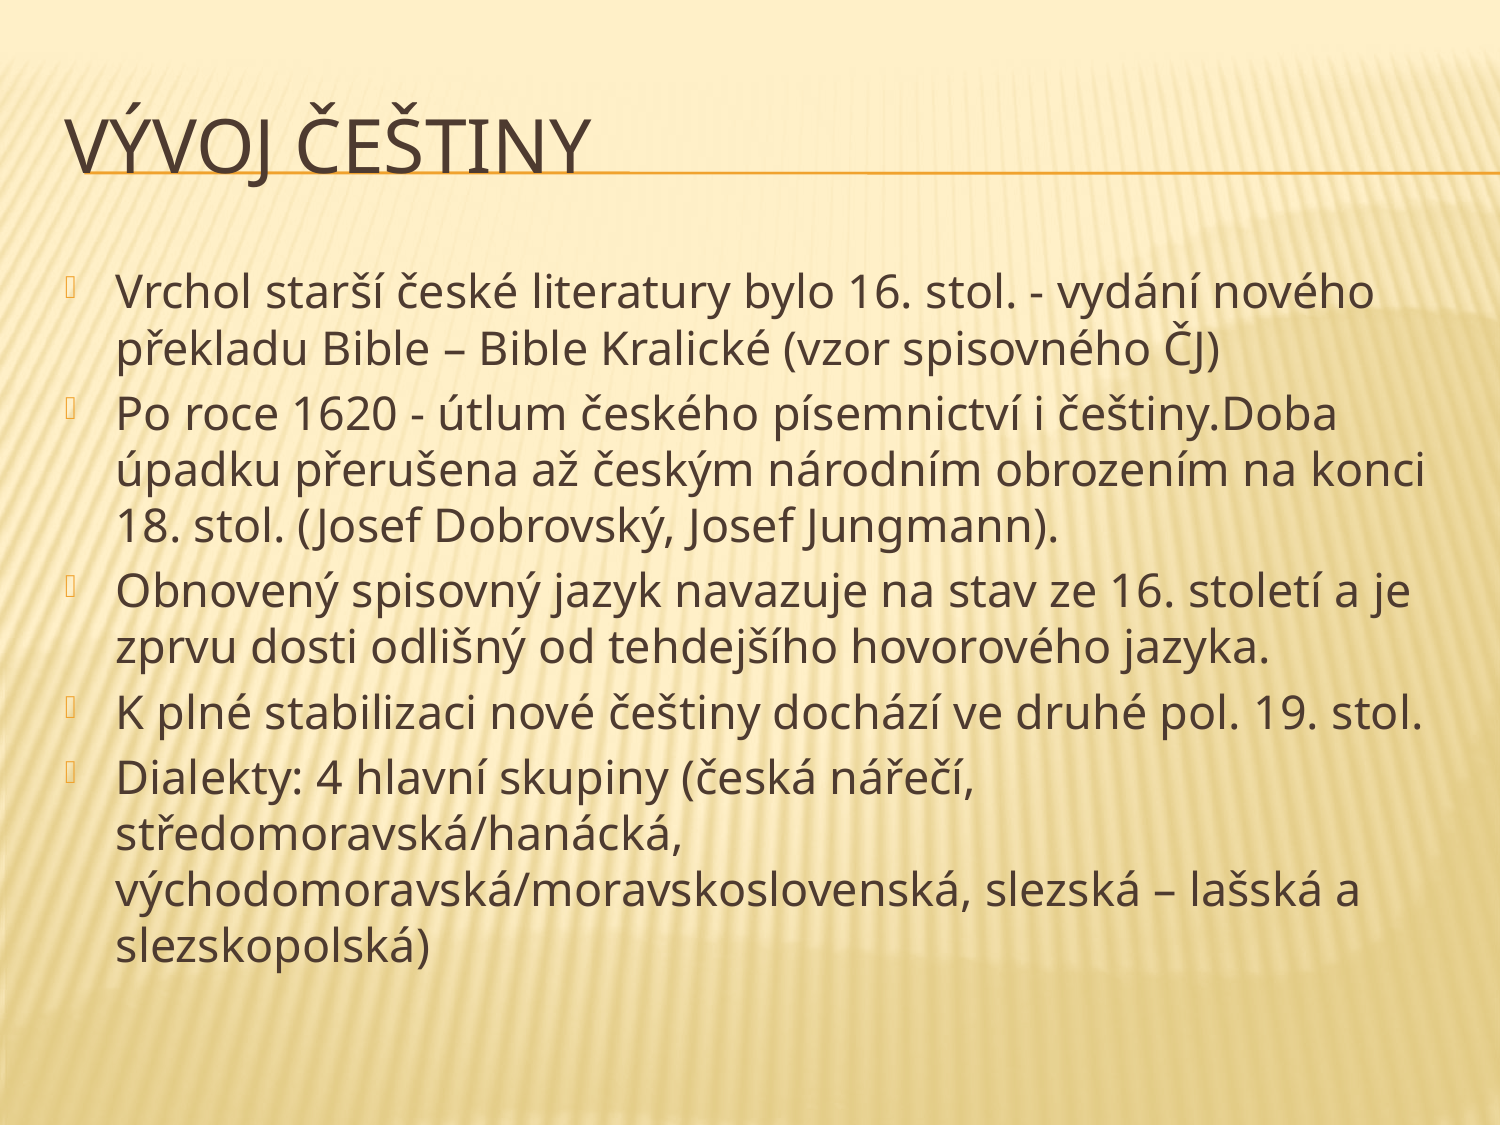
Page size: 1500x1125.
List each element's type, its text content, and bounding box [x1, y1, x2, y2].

list Vrchol starší české literatury bylo 16. stol. - vydání nového překladu Bible – Bible Kralické (vzor spisovného ČJ) Po roce 1620 - útlum českého písemnictví i češtiny.Doba úpadku přerušena až českým národním obrozením na konci 18. stol. (Josef Dobrovský, Josef Jungmann). Obnovený spisovný jazyk navazuje na stav ze 16. století a je zprvu dosti odlišný od tehdejšího hovorového jazyka. K plné stabilizaci nové češtiny dochází ve druhé pol. 19. stol. Dialekty: 4 hlavní skupiny (česká nářečí, středomoravská/hanácká, východomoravská/moravskoslovenská, slezská – lašská a slezskopolská) [50, 254, 1475, 998]
title Vývoj Češtiny [50, 75, 1475, 213]
